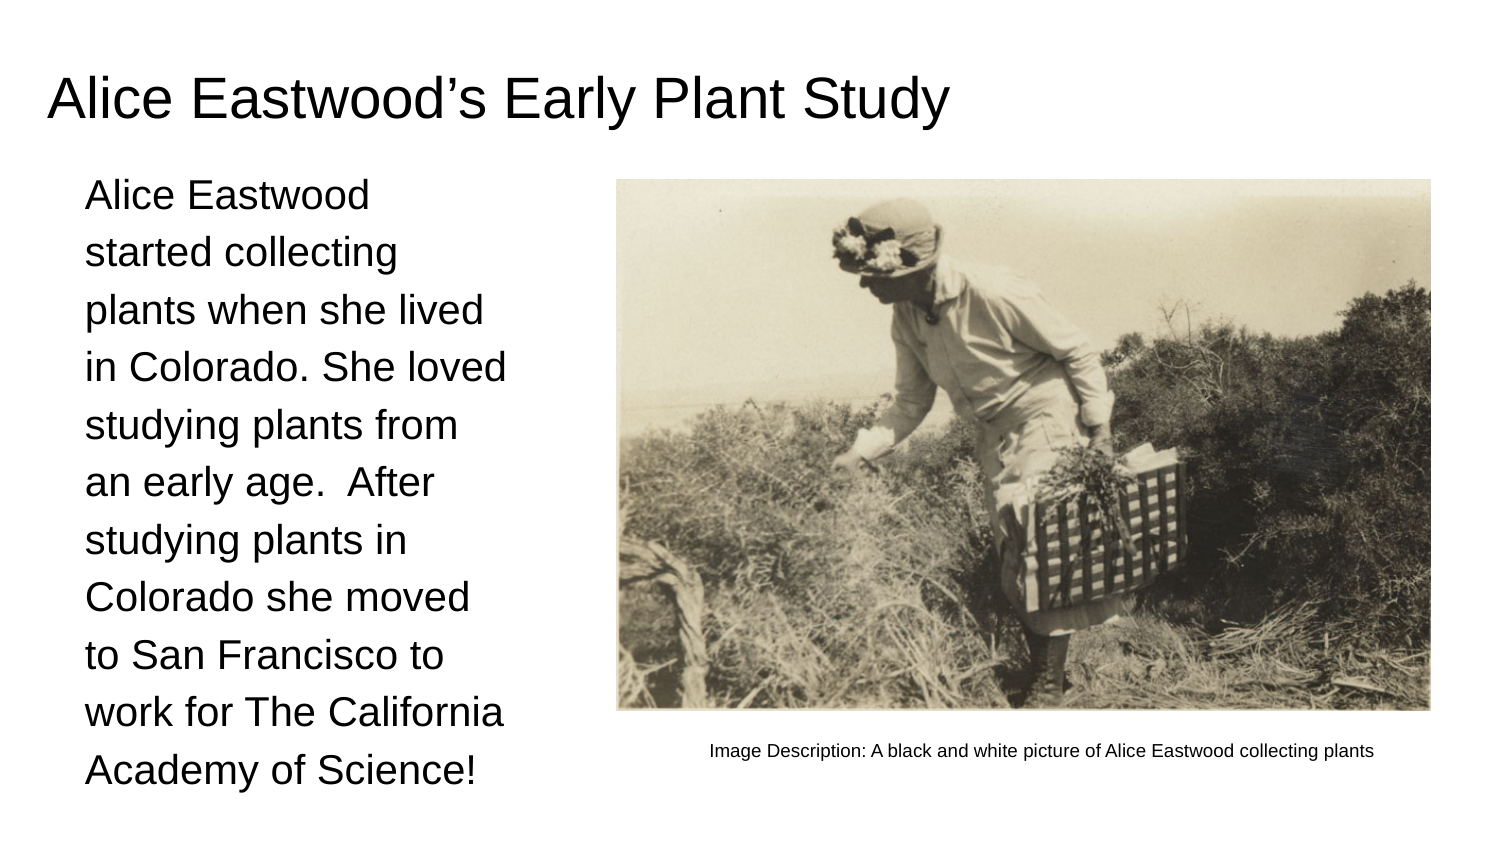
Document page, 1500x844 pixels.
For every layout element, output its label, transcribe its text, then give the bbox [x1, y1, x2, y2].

picture [616, 179, 1431, 711]
title Alice Eastwood’s Early Plant Study [33, 45, 1431, 140]
list Alice Eastwood started collecting plants when she lived in Colorado. She loved studying plants from an early age. After studying plants in Colorado she moved to San Francisco to work for The California Academy of Science! [51, 144, 524, 799]
text_box Image Description: A black and white picture of Alice Eastwood collecting plants [694, 728, 1491, 749]
